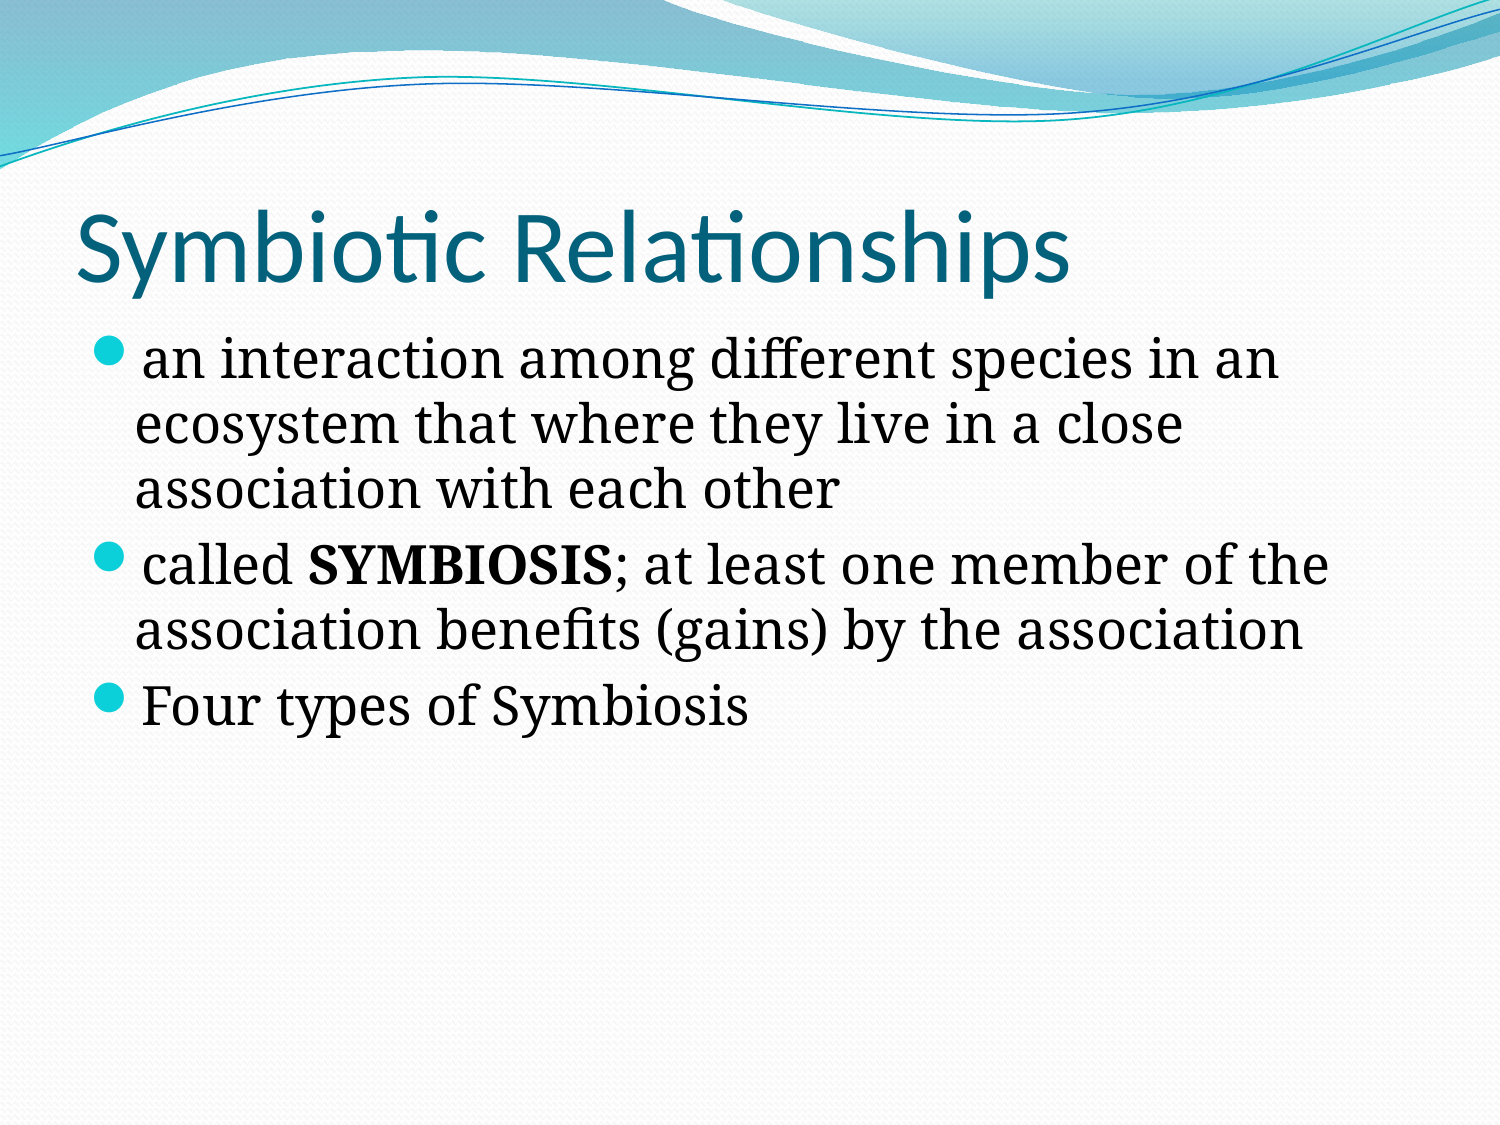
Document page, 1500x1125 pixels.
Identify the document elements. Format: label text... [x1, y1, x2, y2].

title Symbiotic Relationships [75, 115, 1425, 303]
list an interaction among different species in an ecosystem that where they live in a close association with each other called SYMBIOSIS; at least one member of the association benefits (gains) by the association Four types of Symbiosis [75, 317, 1425, 1038]
